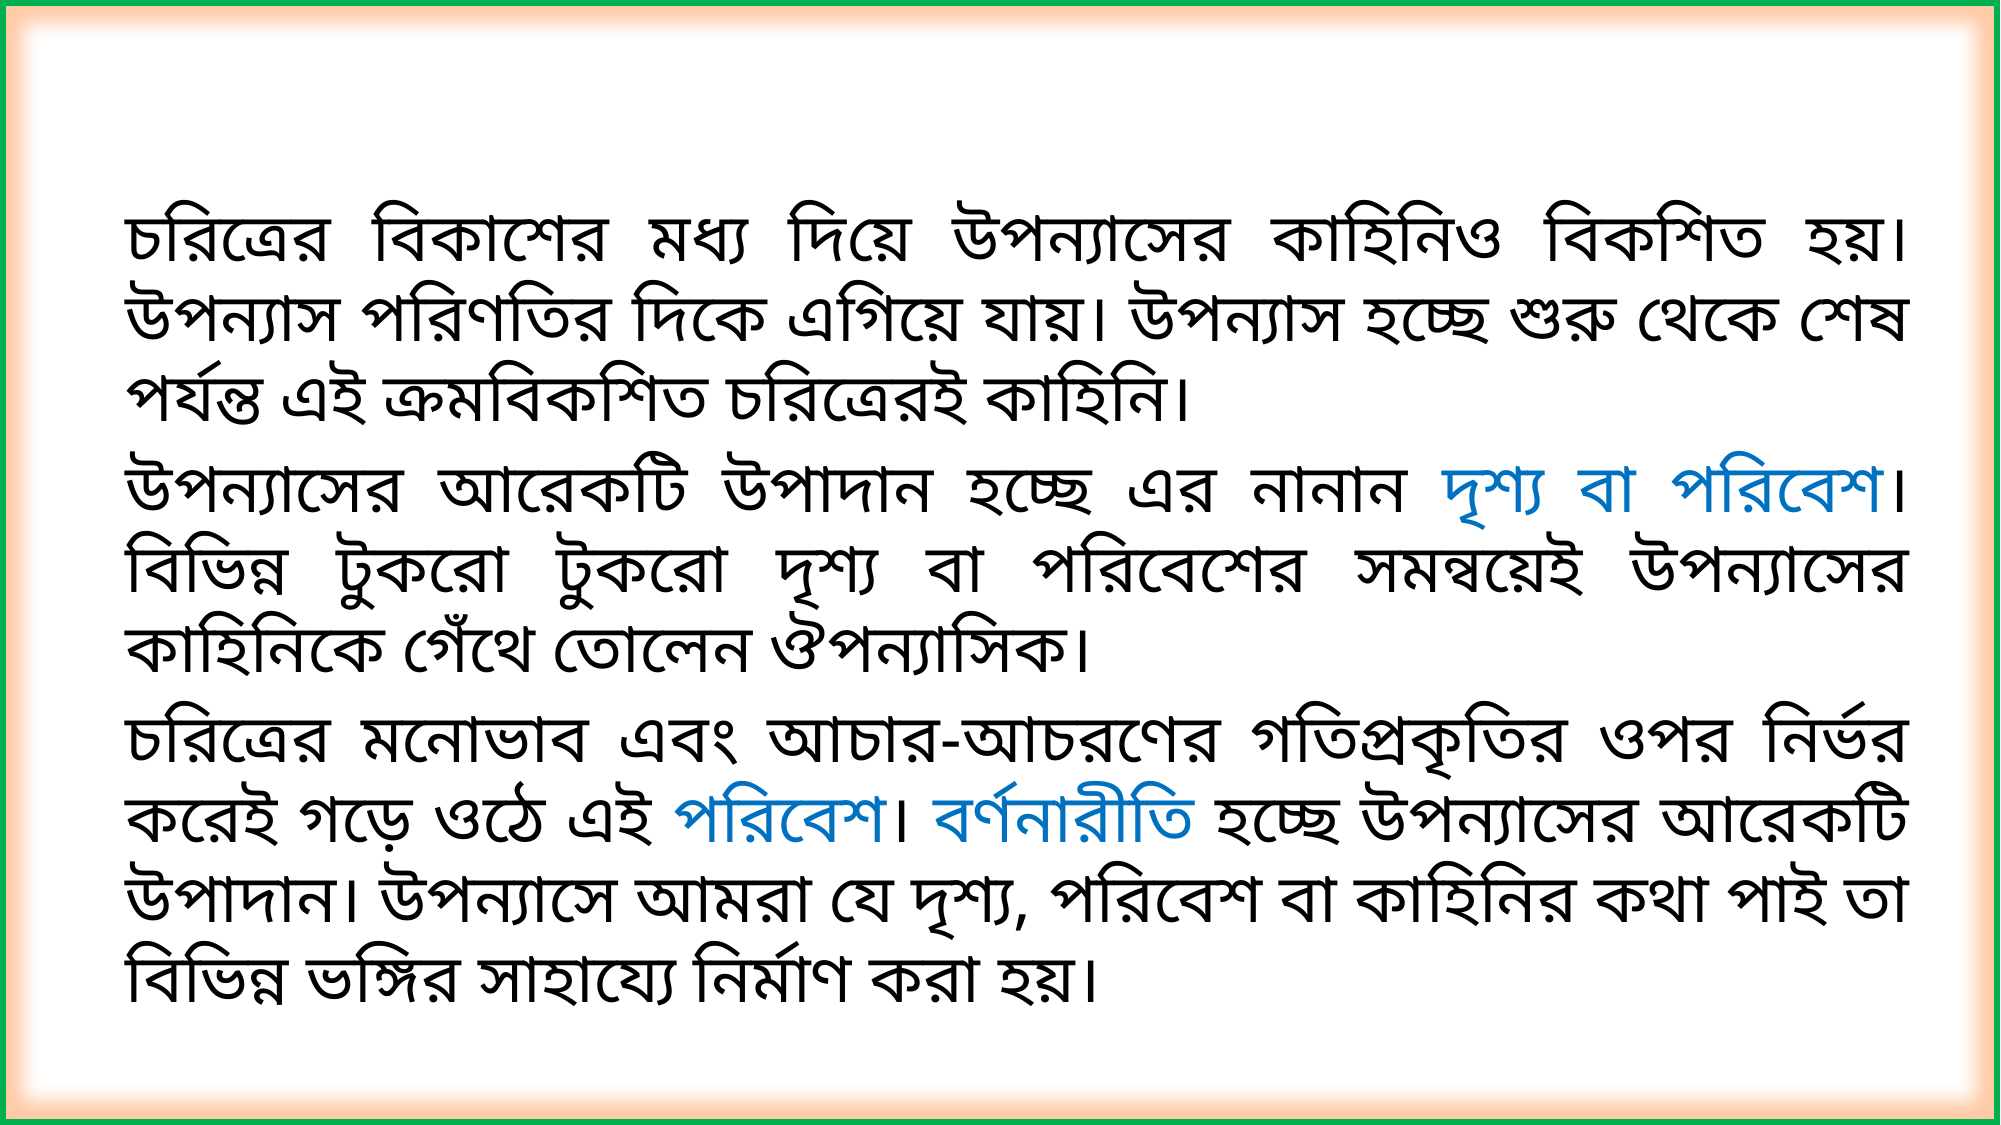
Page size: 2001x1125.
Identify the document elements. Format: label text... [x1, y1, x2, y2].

text_box চরিত্রের বিকাশের মধ্য দিয়ে উপন্যাসের কাহিনিও বিকশিত হয়। উপন্যাস পরিণতির দিকে এগিয়ে যায়। উপন্যাস হচ্ছে শুরু থেকে শেষ পর্যন্ত এই ক্রমবিকশিত চরিত্রেরই কাহিনি। উপন্যাসের আরেকটি উপাদান হচ্ছে এর নানান দৃশ্য বা পরিবেশ। বিভিন্ন টুকরো টুকরো দৃশ্য বা পরিবেশের সমন্বয়েই উপন্যাসের কাহিনিকে গেঁথে তোলেন ঔপন্যাসিক। চরিত্রের মনোভাব এবং আচার-আচরণের গতিপ্রকৃতির ওপর নির্ভর করেই গড়ে ওঠে এই পরিবেশ। বর্ণনারীতি হচ্ছে উপন্যাসের আরেকটি উপাদান। উপন্যাসে আমরা যে দৃশ্য, পরিবেশ বা কাহিনির কথা পাই তা বিভিন্ন ভঙ্গির সাহায্যে নির্মাণ করা হয়। [110, 187, 1925, 1114]
text_box [0, 0, 2000, 1125]
